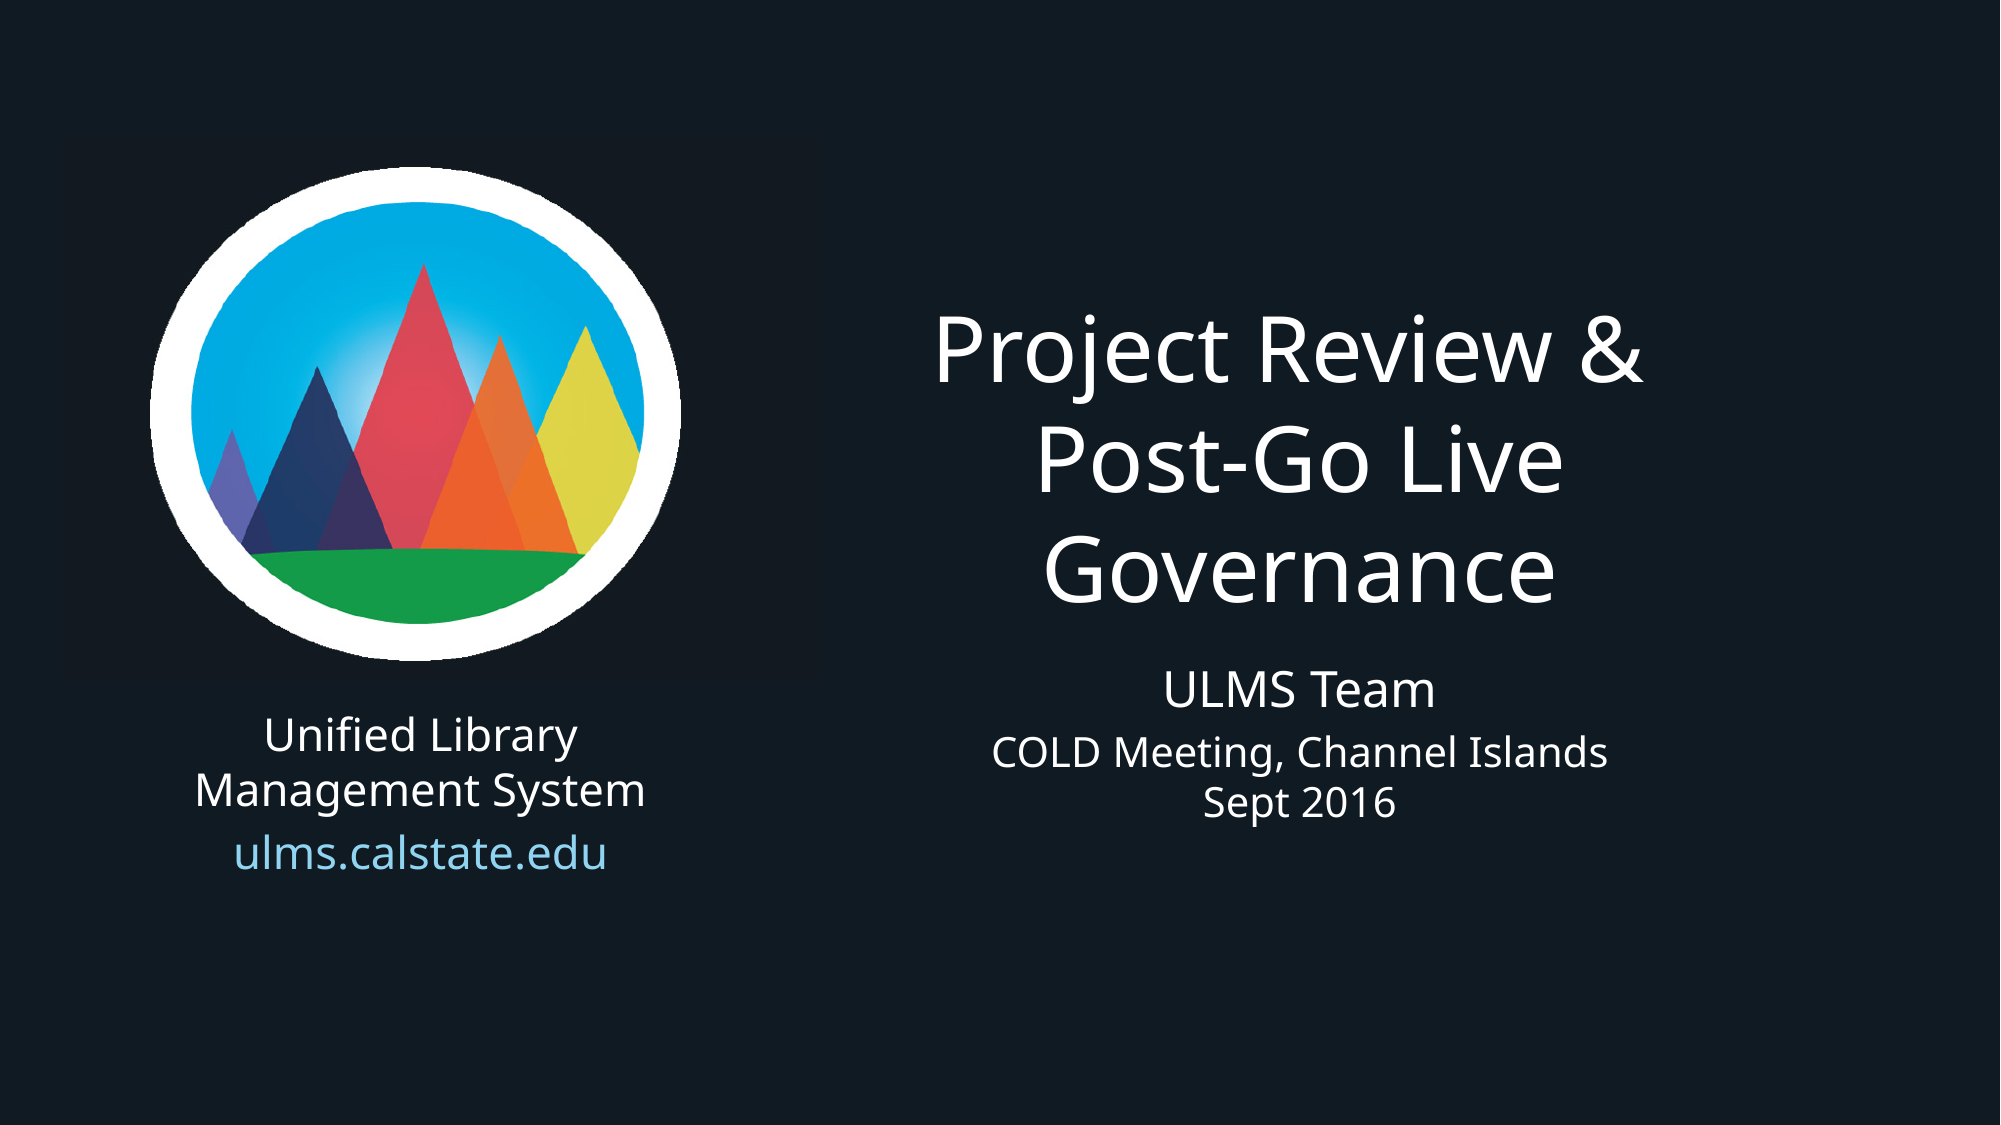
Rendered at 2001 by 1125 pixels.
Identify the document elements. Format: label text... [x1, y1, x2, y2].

subtitle ULMS Team COLD Meeting, Channel Islands Sept 2016 [750, 650, 1850, 900]
picture [62, 137, 821, 683]
title Project Review & Post-Go Live Governance [750, 312, 1850, 600]
